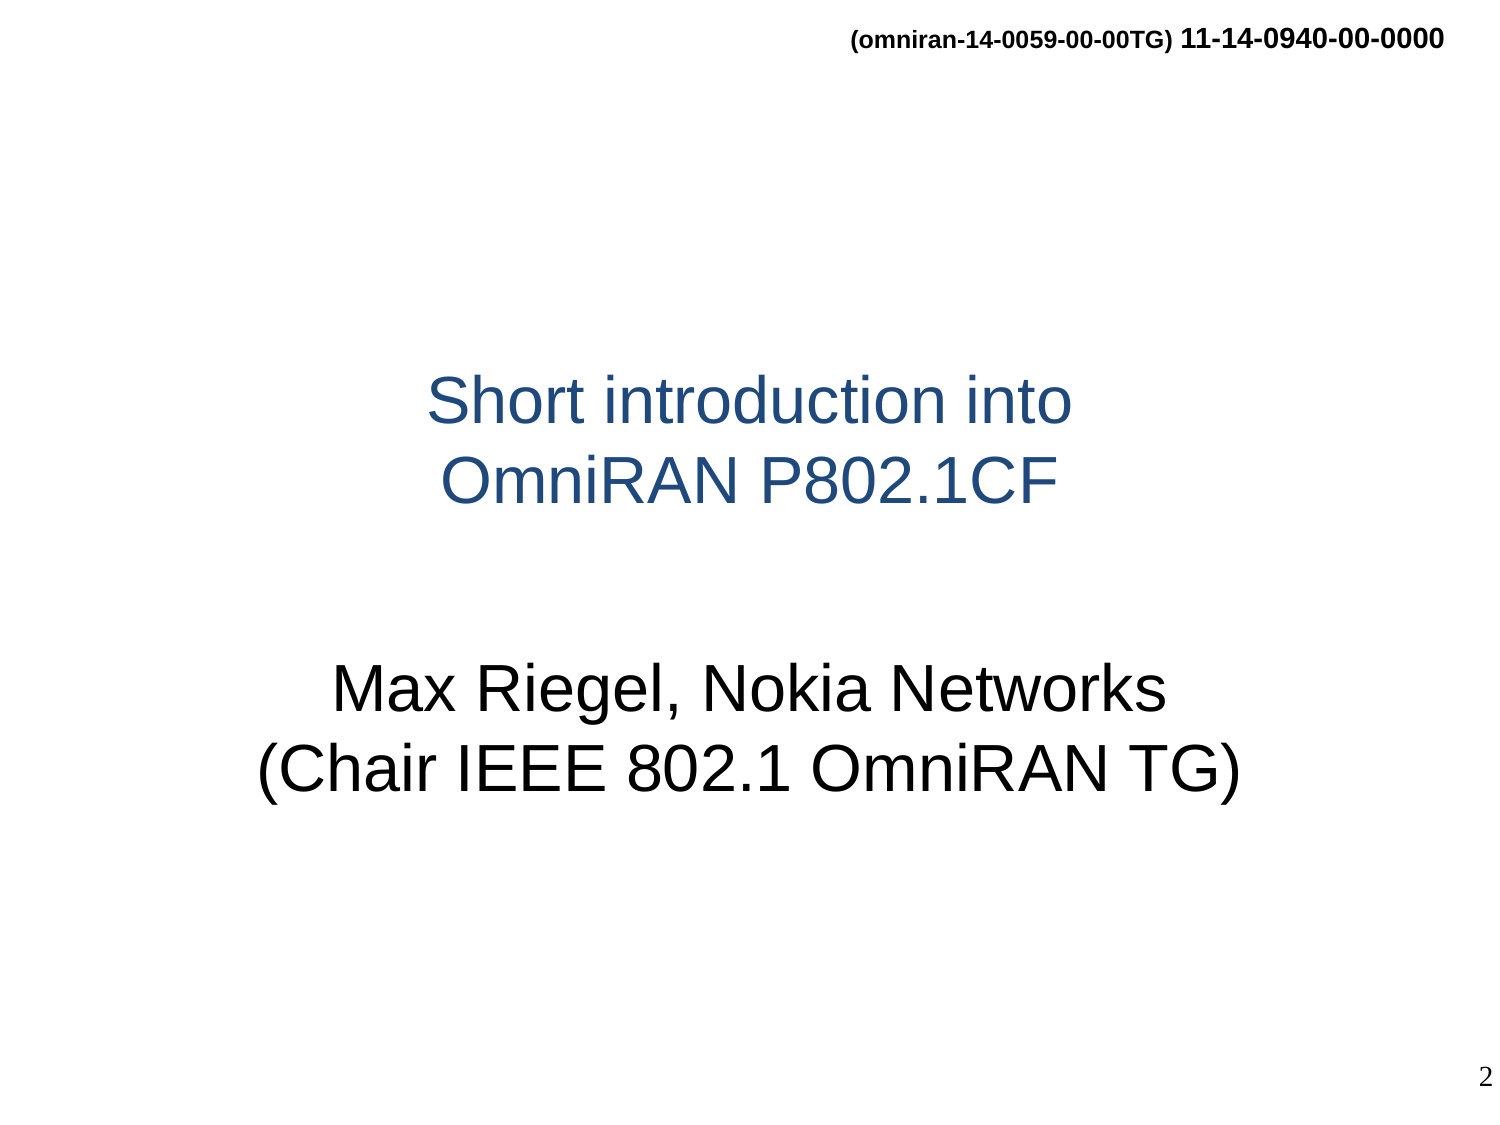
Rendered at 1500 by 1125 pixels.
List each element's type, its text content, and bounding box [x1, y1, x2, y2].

subtitle Max Riegel, Nokia Networks (Chair IEEE 802.1 OmniRAN TG) [225, 637, 1275, 925]
title Short introduction into OmniRAN P802.1CF [112, 349, 1388, 591]
